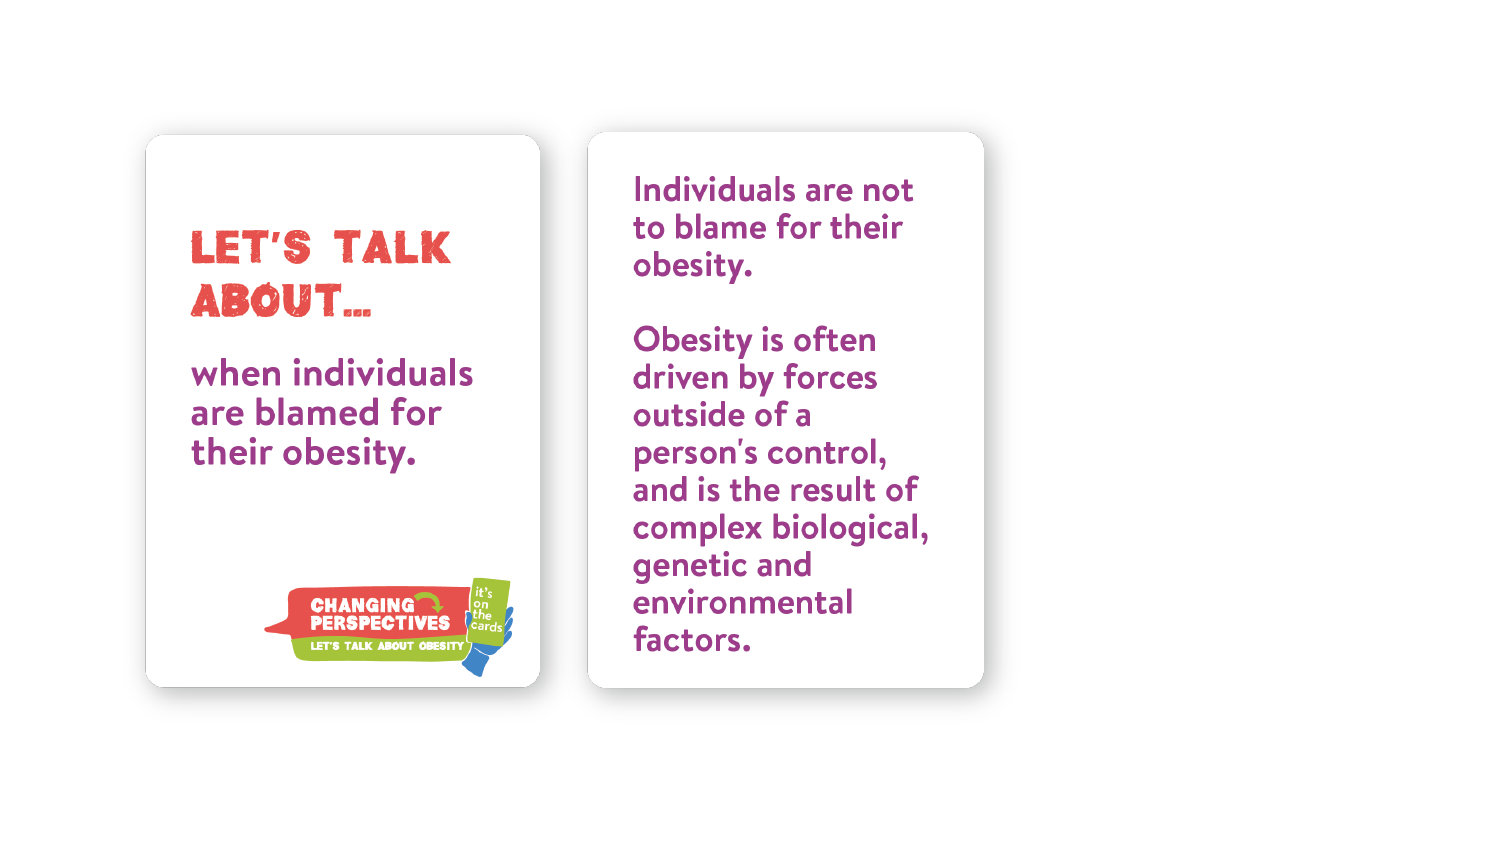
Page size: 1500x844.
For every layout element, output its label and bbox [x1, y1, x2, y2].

picture [114, 26, 1104, 822]
